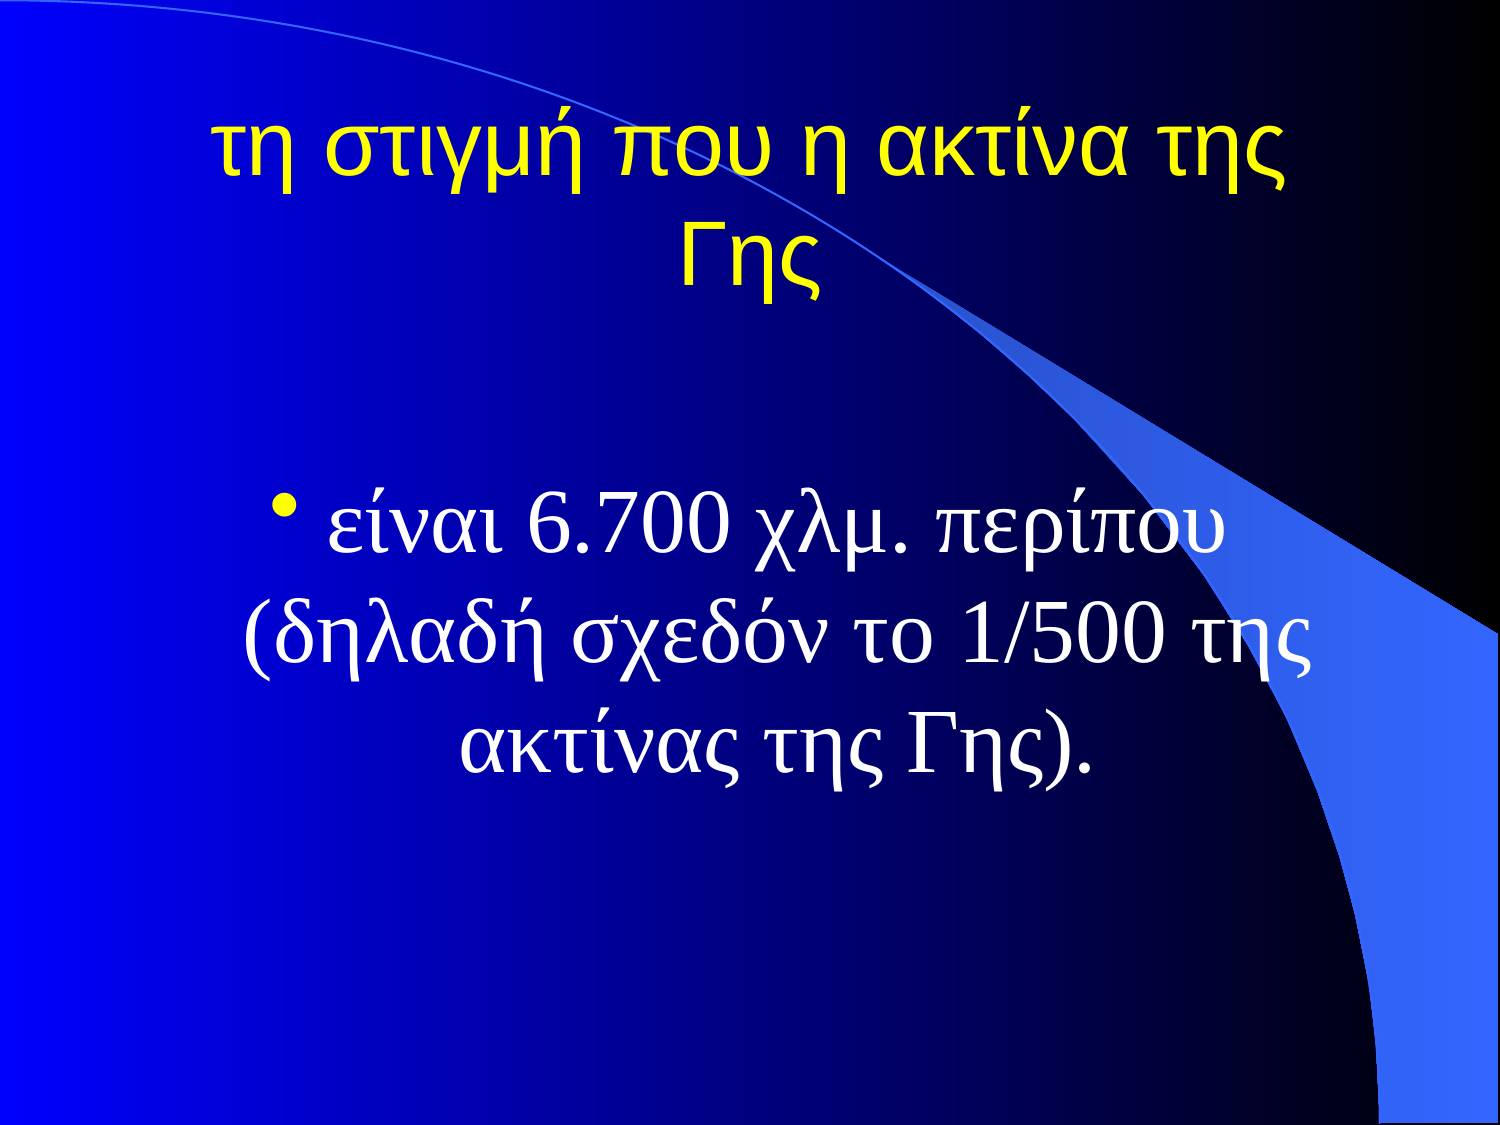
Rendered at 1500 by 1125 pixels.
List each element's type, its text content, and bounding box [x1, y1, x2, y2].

list είναι 6.700 χλμ. περίπου (δηλαδή σχεδόν το 1/500 της ακτίνας της Γης). [112, 324, 1388, 1000]
title τη στιγμή που η ακτίνα της Γης [112, 99, 1388, 288]
